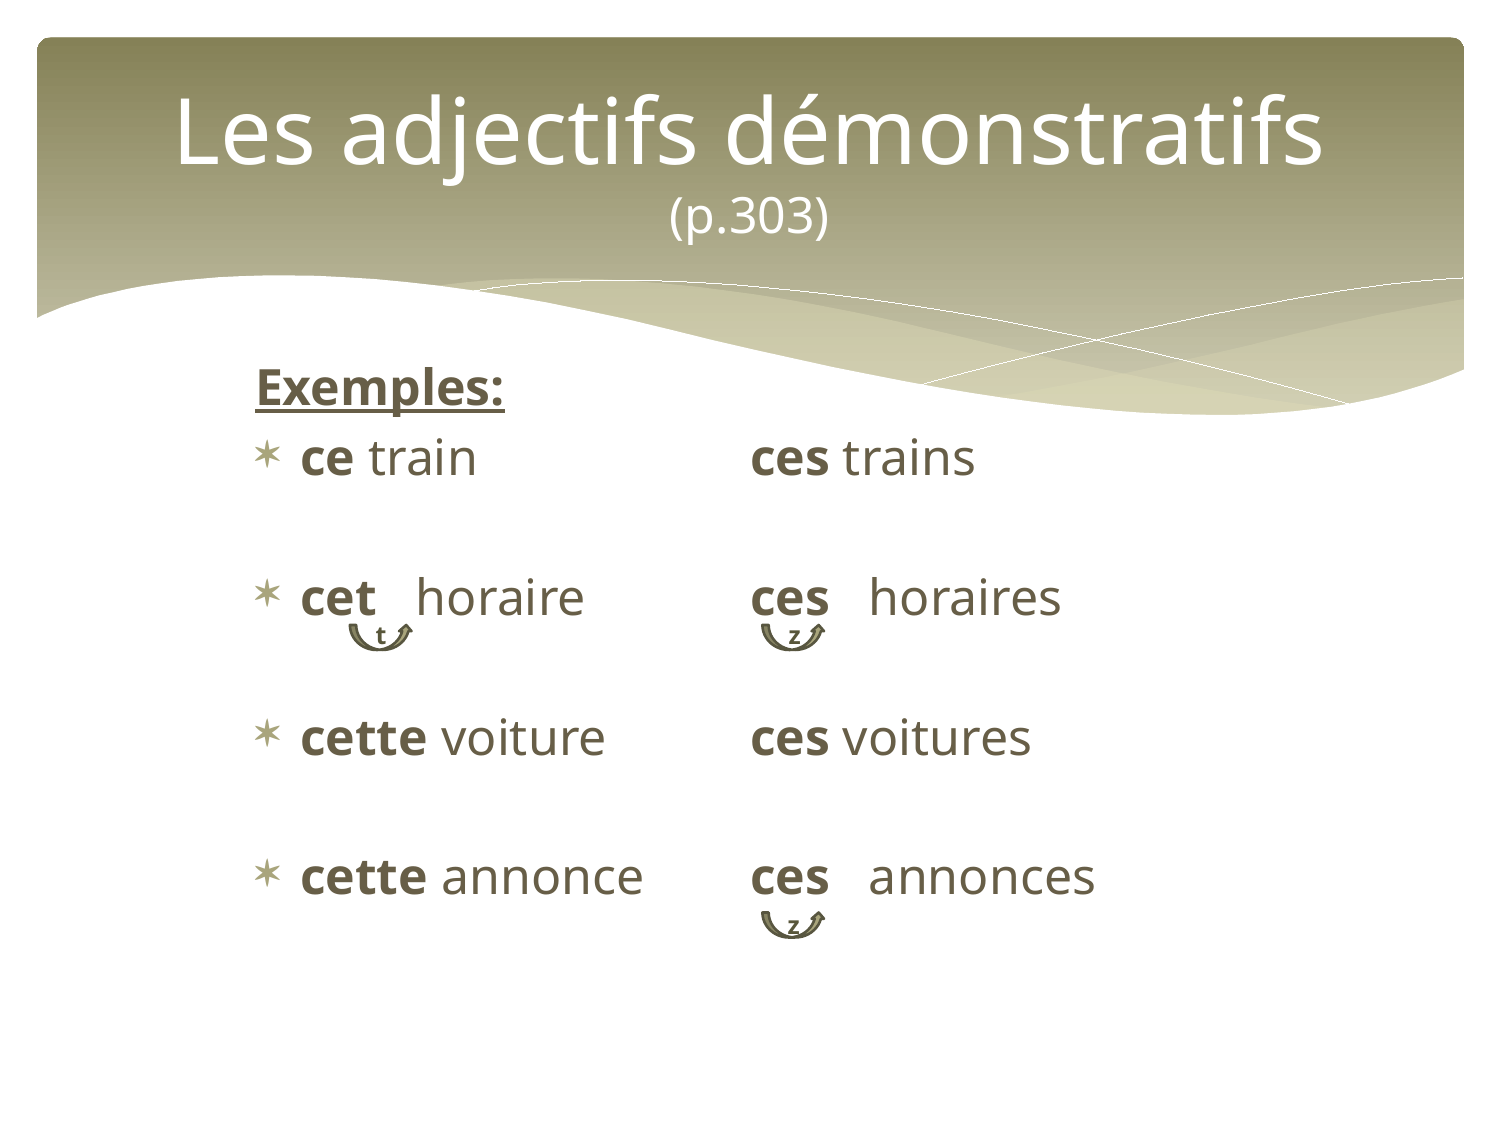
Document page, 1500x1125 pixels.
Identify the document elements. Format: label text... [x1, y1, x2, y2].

text_box [348, 623, 360, 647]
text_box [815, 911, 826, 931]
text_box [761, 623, 774, 648]
text_box z [772, 902, 815, 947]
text_box z [774, 612, 816, 658]
text_box t [360, 612, 401, 658]
text_box [816, 623, 826, 643]
title Les adjectifs démonstratifs (p.303) [75, 55, 1425, 261]
text_box [761, 911, 772, 934]
list Exemples: ce train ces trains cet horaire ces horaires cette voiture ces voitures cette annonce ces annonces [240, 347, 1257, 1013]
text_box [401, 623, 413, 645]
